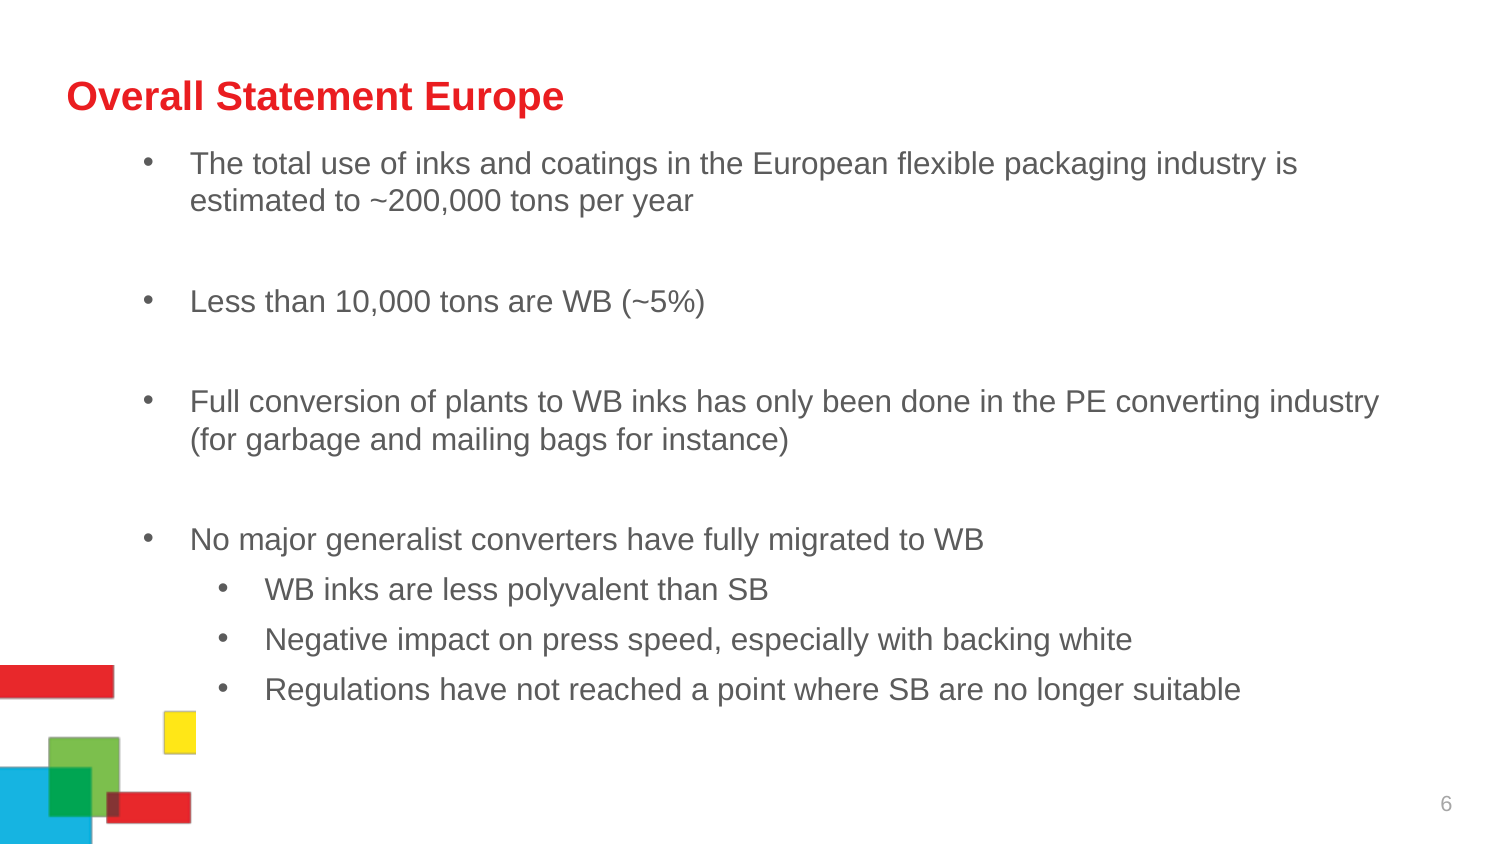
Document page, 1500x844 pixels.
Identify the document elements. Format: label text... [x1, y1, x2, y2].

picture [0, 665, 196, 844]
text_box The total use of inks and coatings in the European flexible packaging industry is estimated to ~200,000 tons per year Less than 10,000 tons are WB (~5%) Full conversion of plants to WB inks has only been done in the PE converting industry (for garbage and mailing bags for instance) No major generalist converters have fully migrated to WB WB inks are less polyvalent than SB Negative impact on press speed, especially with backing white Regulations have not reached a point where SB are no longer suitable [127, 135, 1441, 765]
title Overall Statement Europe [51, 62, 1273, 125]
text_box a [227, 120, 1449, 261]
